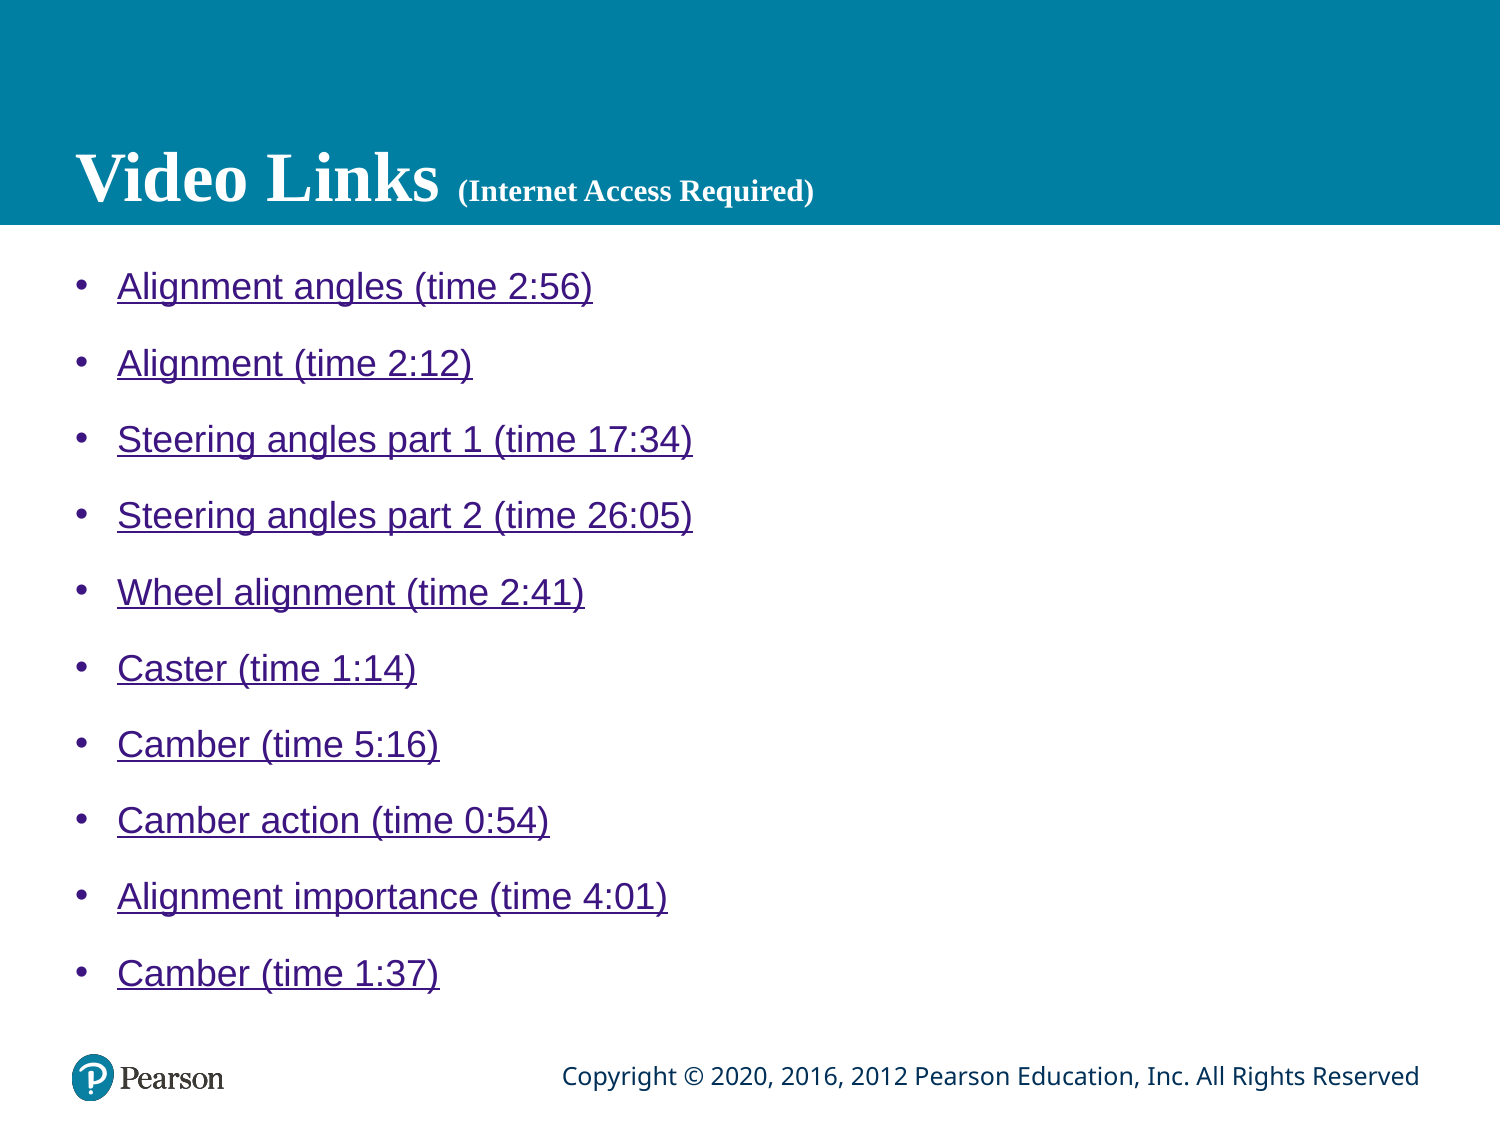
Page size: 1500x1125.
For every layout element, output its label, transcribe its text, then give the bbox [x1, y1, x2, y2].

picture [72, 1054, 87, 1070]
picture [98, 1054, 224, 1101]
title Video Links (Internet Access Required) [75, 35, 1425, 216]
list Alignment angles (time 2:56) Alignment (time 2:12) Steering angles part 1 (time 17:34) Steering angles part 2 (time 26:05) Wheel alignment (time 2:41) Caster (time 1:14) Camber (time 5:16) Camber action (time 0:54) Alignment importance (time 4:01) Camber (time 1:37) [75, 262, 1425, 1005]
picture [72, 1088, 83, 1101]
picture [80, 1063, 106, 1088]
